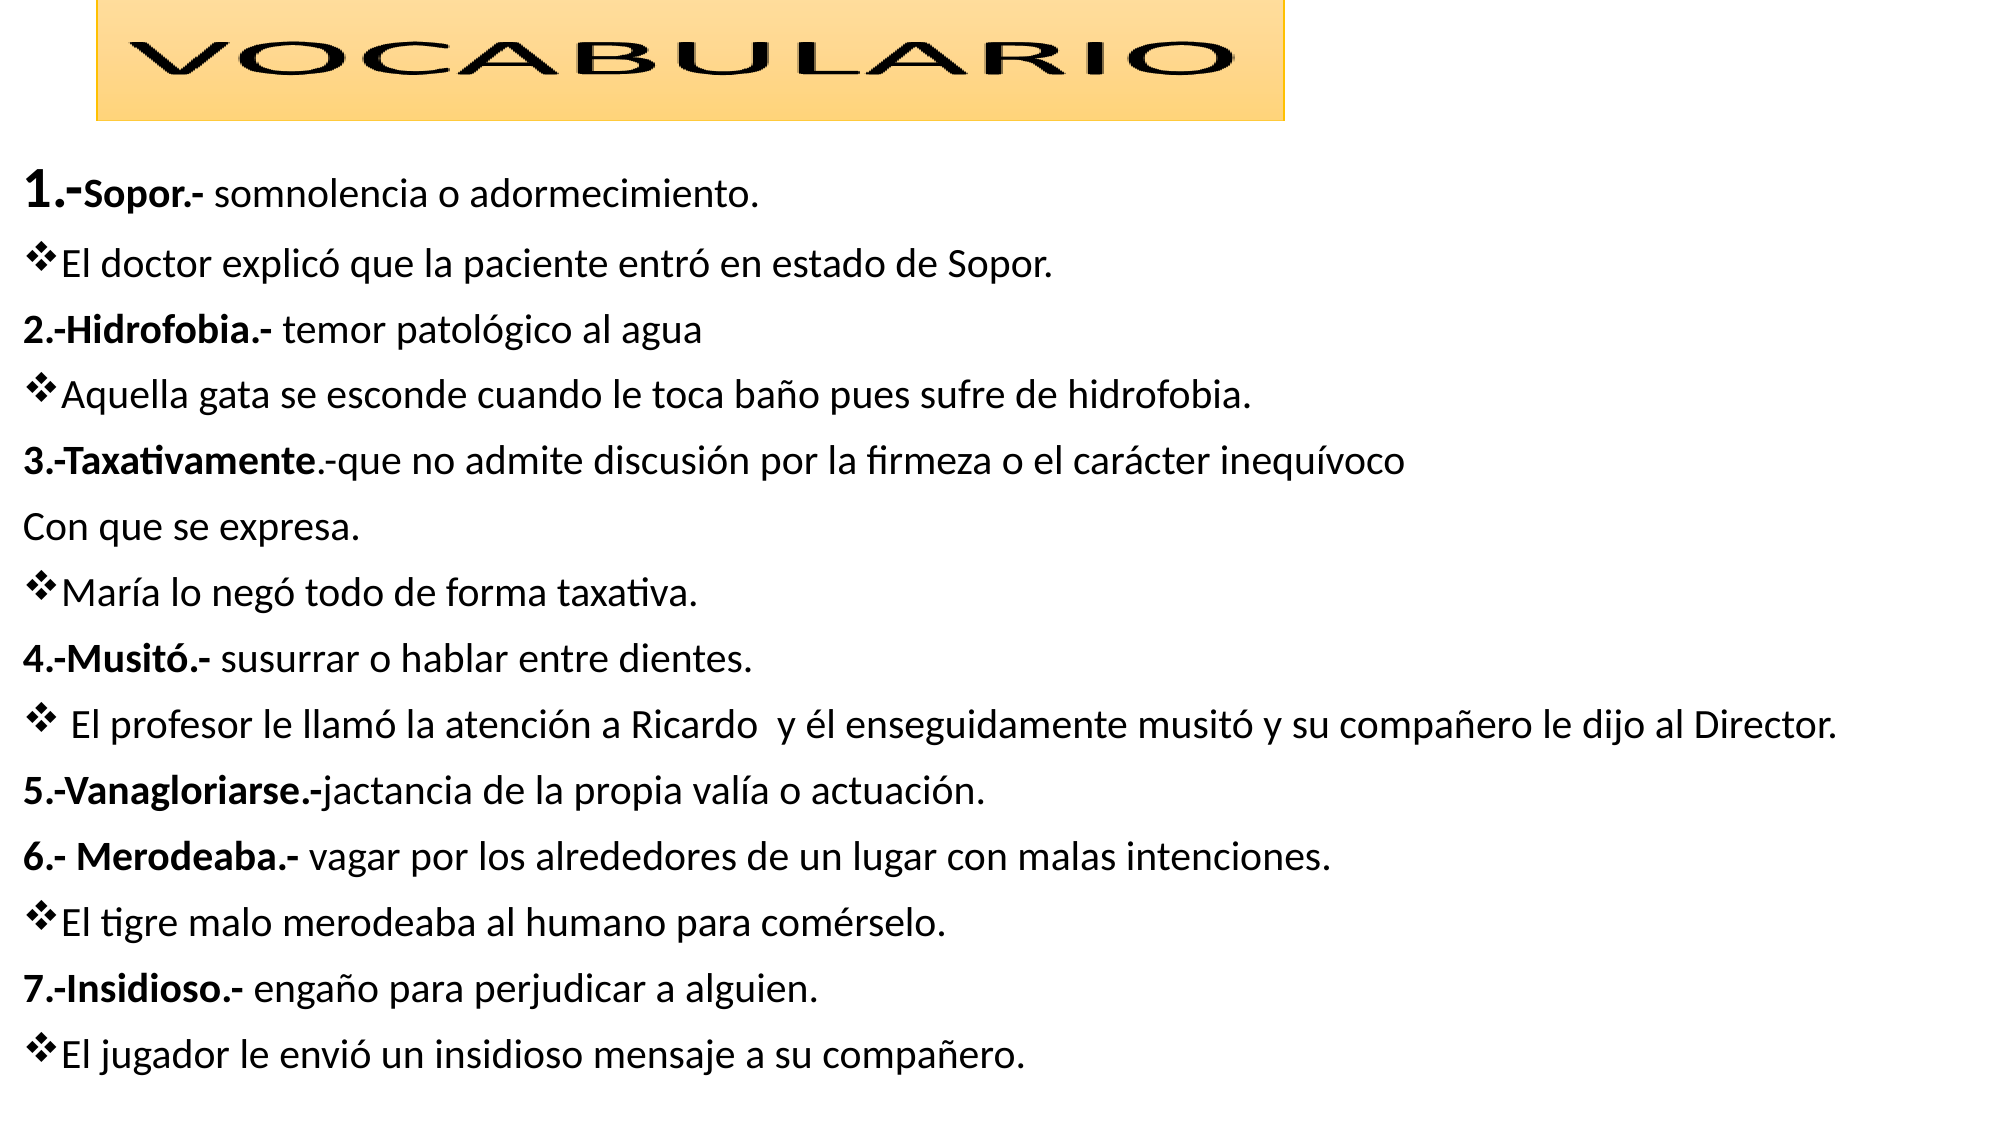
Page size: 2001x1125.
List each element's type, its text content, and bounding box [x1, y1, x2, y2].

picture [15, 0, 1355, 121]
list 1.-Sopor.- somnolencia o adormecimiento. El doctor explicó que la paciente entró en estado de Sopor. 2.-Hidrofobia.- temor patológico al agua Aquella gata se esconde cuando le toca baño pues sufre de hidrofobia. 3.-Taxativamente.-que no admite discusión por la firmeza o el carácter inequívoco Con que se expresa. María lo negó todo de forma taxativa. 4.-Musitó.- susurrar o hablar entre dientes. El profesor le llamó la atención a Ricardo y él enseguidamente musitó y su compañero le dijo al Director. 5.-Vanagloriarse.-jactancia de la propia valía o actuación. 6.- Merodeaba.- vagar por los alrededores de un lugar con malas intenciones. El tigre malo merodeaba al humano para comérselo. 7.-Insidioso.- engaño para perjudicar a alguien. El jugador le envió un insidioso mensaje a su compañero. [7, 149, 2000, 1103]
